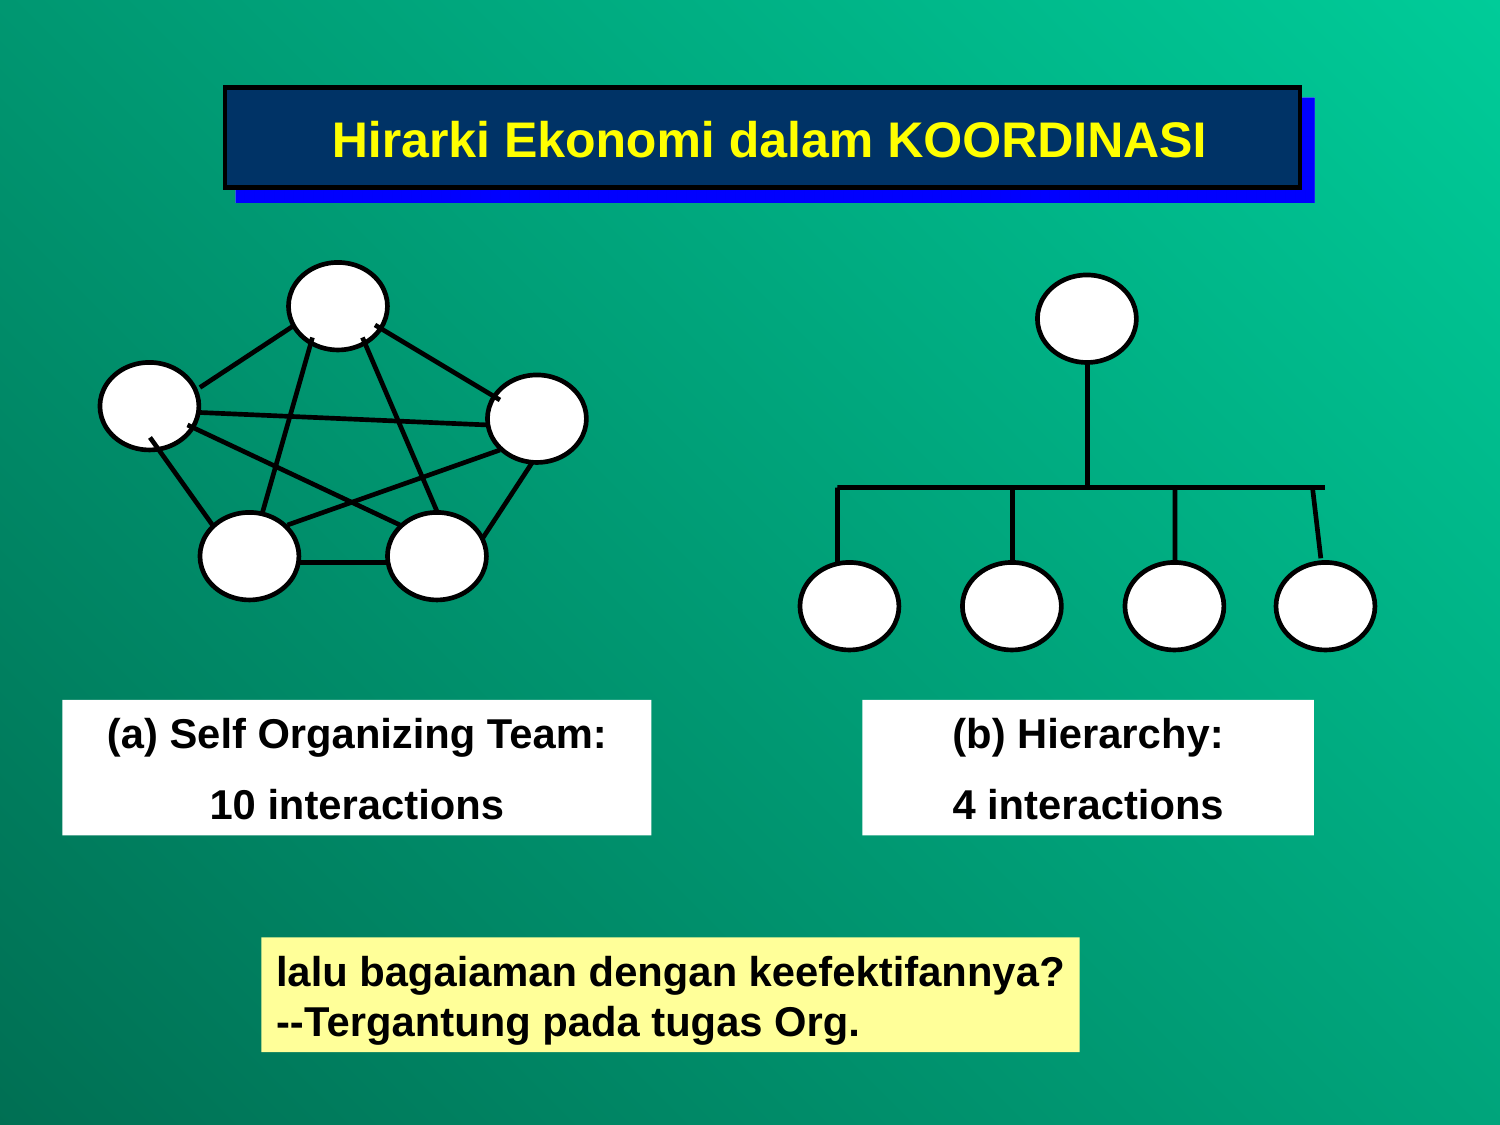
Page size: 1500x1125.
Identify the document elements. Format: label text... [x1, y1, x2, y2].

text_box [1037, 274, 1137, 363]
text_box Hirarki Ekonomi dalam KOORDINASI [225, 87, 1300, 188]
text_box (a) Self Organizing Team: 10 interactions [62, 699, 652, 836]
text_box [799, 562, 899, 650]
text_box lalu bagaiaman dengan keefektifannya? --Tergantung pada tugas Org. [261, 937, 1080, 1053]
text_box [288, 262, 388, 350]
text_box [99, 362, 199, 450]
text_box [387, 512, 487, 600]
text_box [487, 374, 587, 463]
text_box [962, 562, 1062, 650]
text_box [199, 512, 299, 600]
text_box [1276, 562, 1375, 650]
text_box (b) Hierarchy: 4 interactions [862, 699, 1314, 836]
text_box [1124, 562, 1224, 650]
